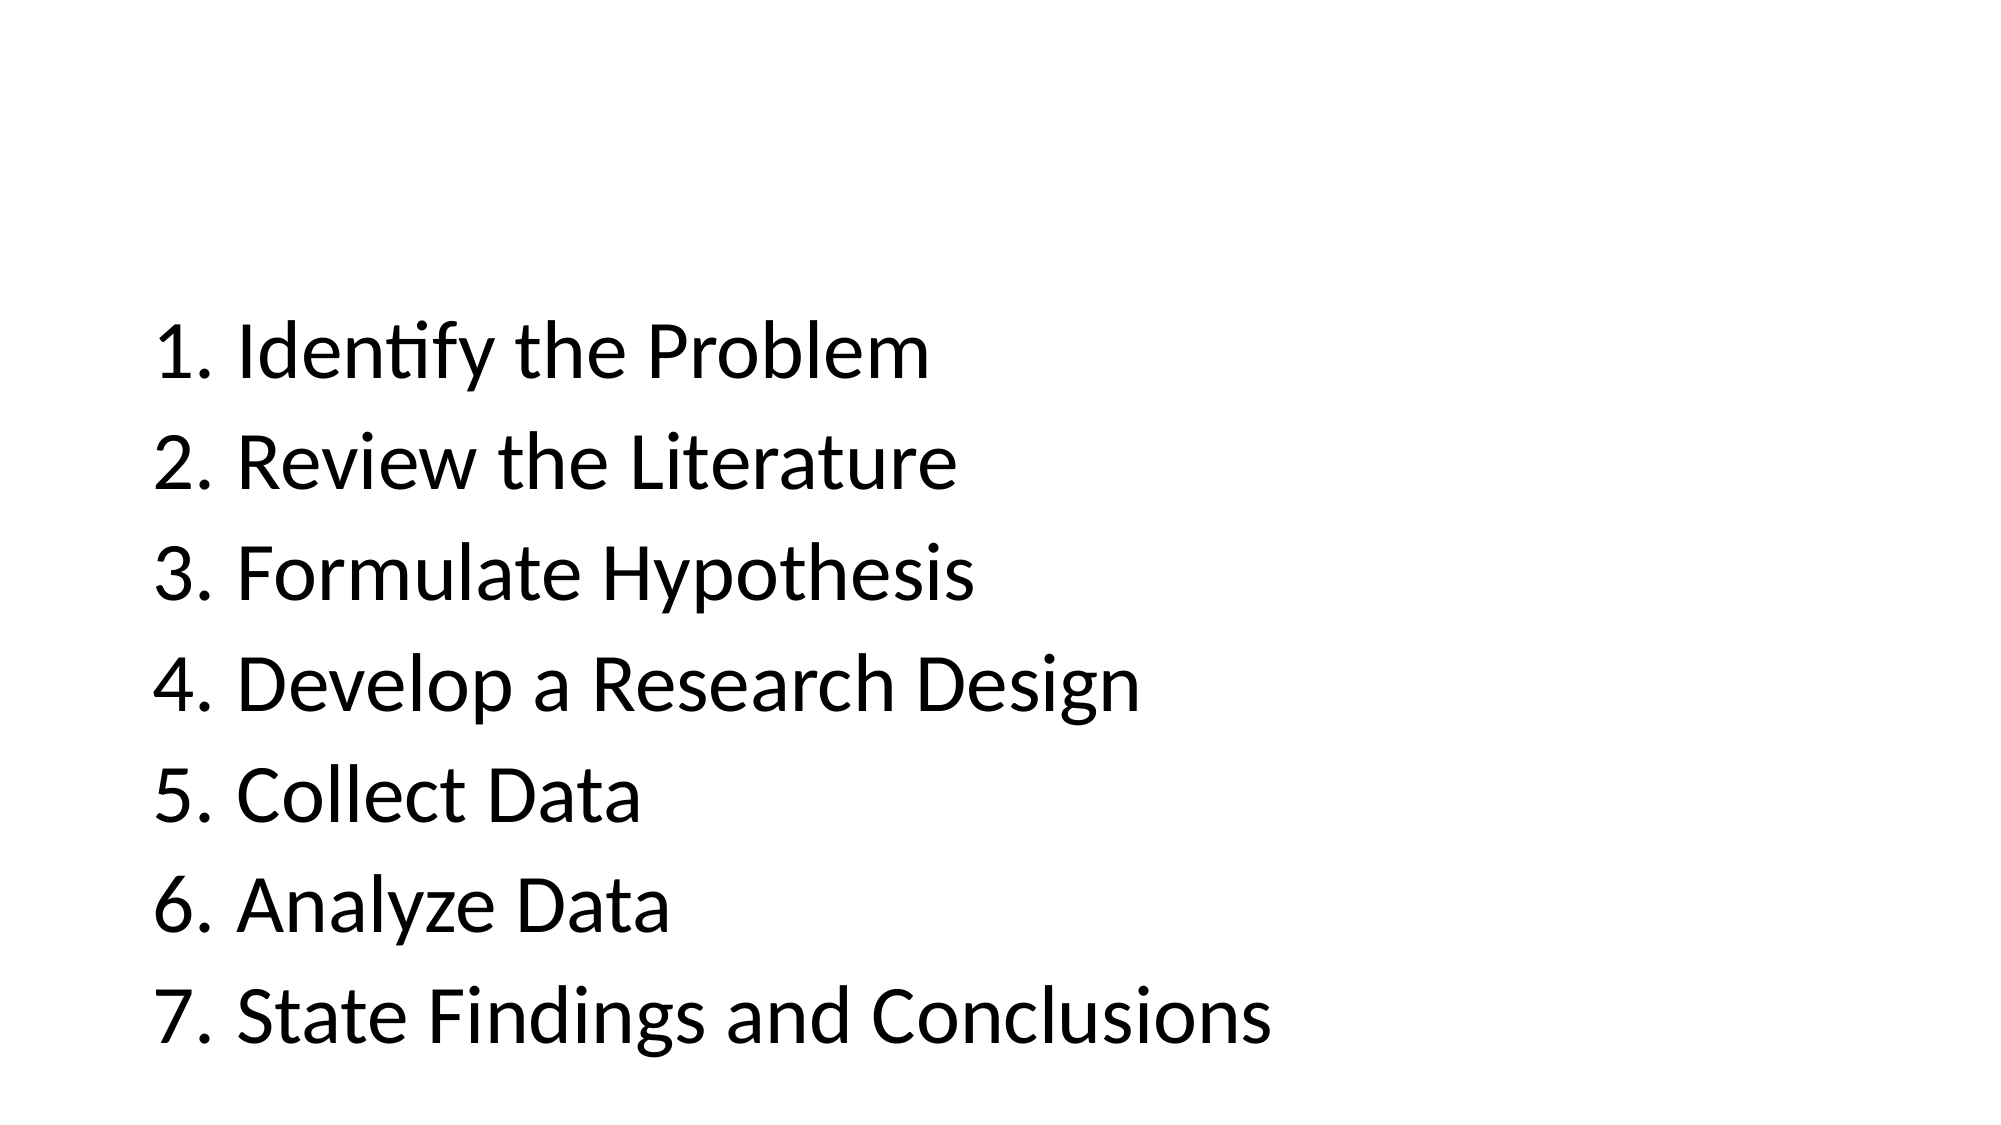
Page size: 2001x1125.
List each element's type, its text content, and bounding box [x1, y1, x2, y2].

list Identify the Problem Review the Literature Formulate Hypothesis Develop a Research Design Collect Data Analyze Data State Findings and Conclusions [137, 299, 1863, 1014]
